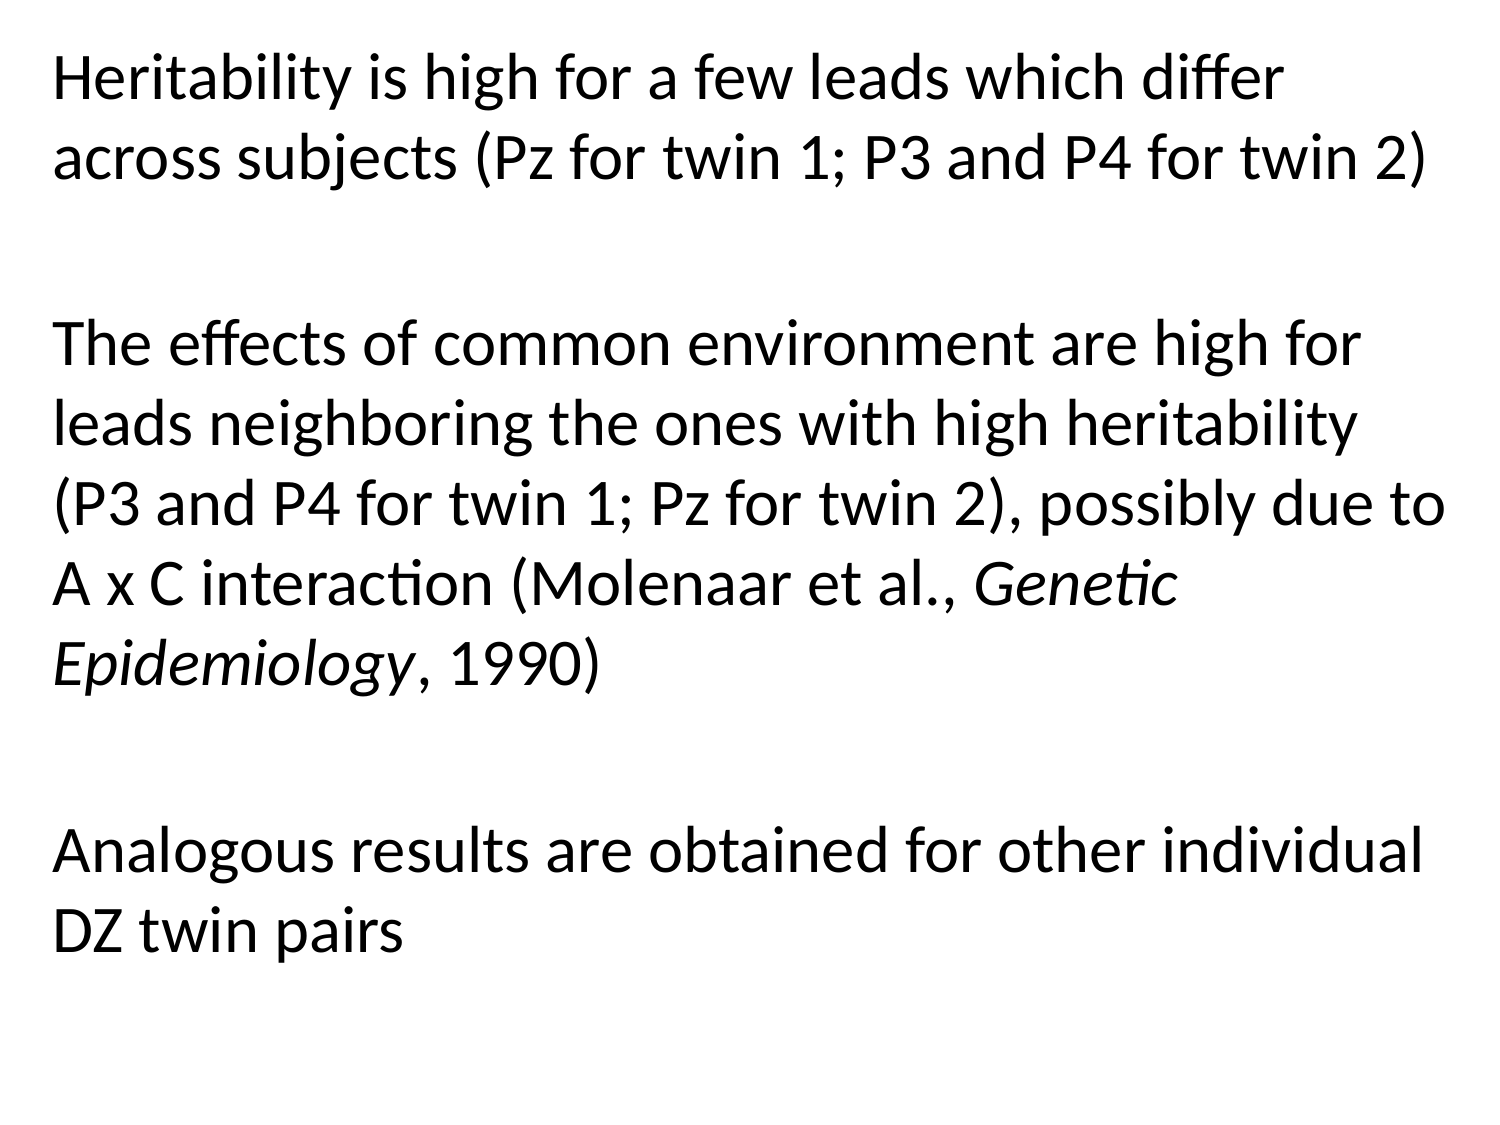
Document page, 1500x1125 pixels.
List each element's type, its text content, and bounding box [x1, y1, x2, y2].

subtitle Heritability is high for a few leads which differ across subjects (Pz for twin 1; P3 and P4 for twin 2) The effects of common environment are high for leads neighboring the ones with high heritability (P3 and P4 for twin 1; Pz for twin 2), possibly due to A x C interaction (Molenaar et al., Genetic Epidemiology, 1990) Analogous results are obtained for other individual DZ twin pairs [37, 24, 1475, 1088]
